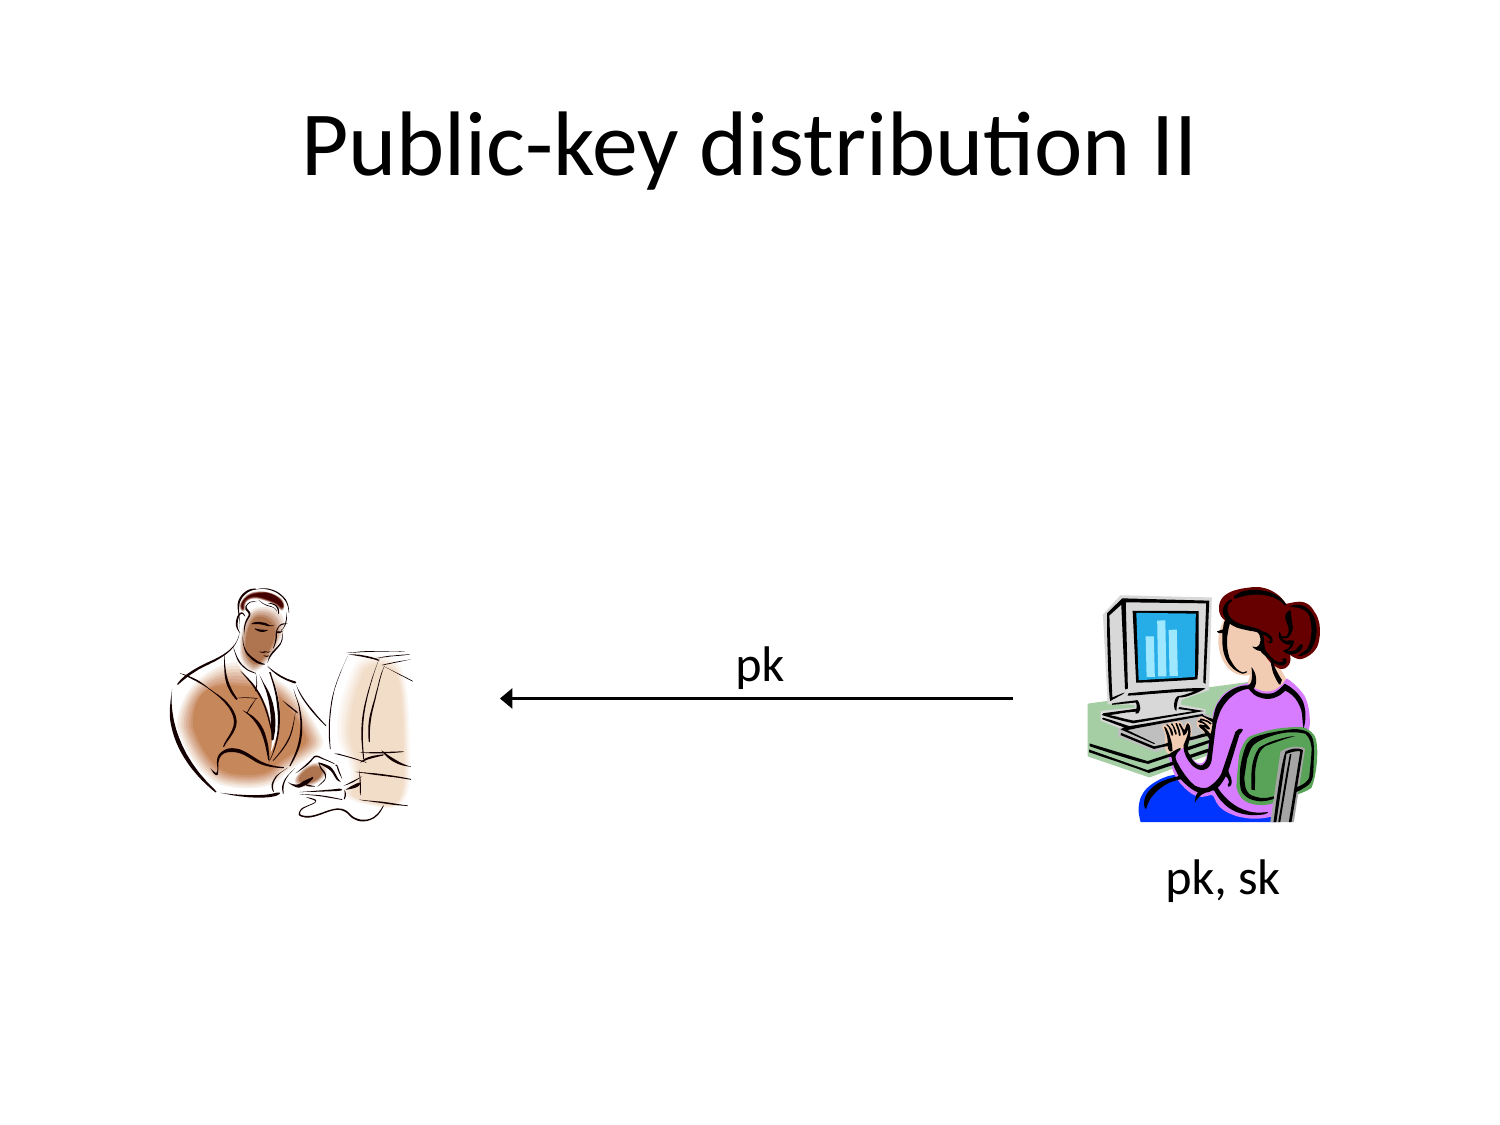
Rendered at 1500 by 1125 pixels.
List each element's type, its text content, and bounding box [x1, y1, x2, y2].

text_box pk [720, 624, 800, 697]
picture [1087, 586, 1321, 825]
title Public-key distribution II [75, 45, 1425, 233]
picture [162, 586, 414, 825]
text_box pk, sk [1150, 836, 1296, 912]
